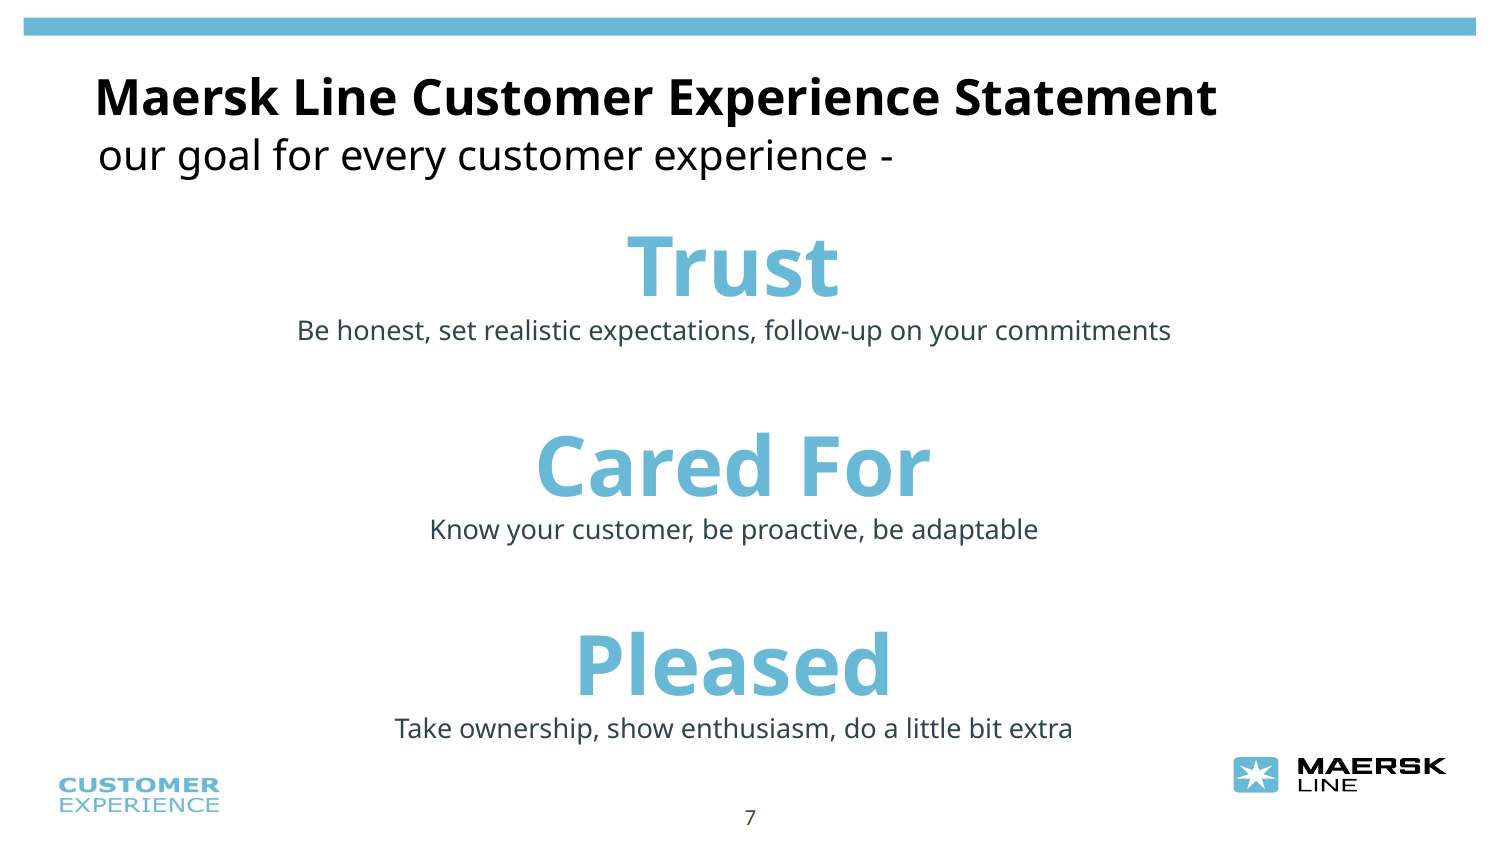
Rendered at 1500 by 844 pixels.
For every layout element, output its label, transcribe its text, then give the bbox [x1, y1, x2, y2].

picture [53, 774, 223, 817]
text_box Trust Be honest, set realistic expectations, follow-up on your commitments Cared For Know your customer, be proactive, be adaptable Pleased Take ownership, show enthusiasm, do a little bit extra [105, 213, 1363, 673]
text_box [23, 748, 275, 827]
title Maersk Line Customer Experience Statement [94, 11, 1463, 186]
slide_number 7 [722, 795, 779, 837]
text_box - our goal for every customer experience [97, 123, 1301, 288]
